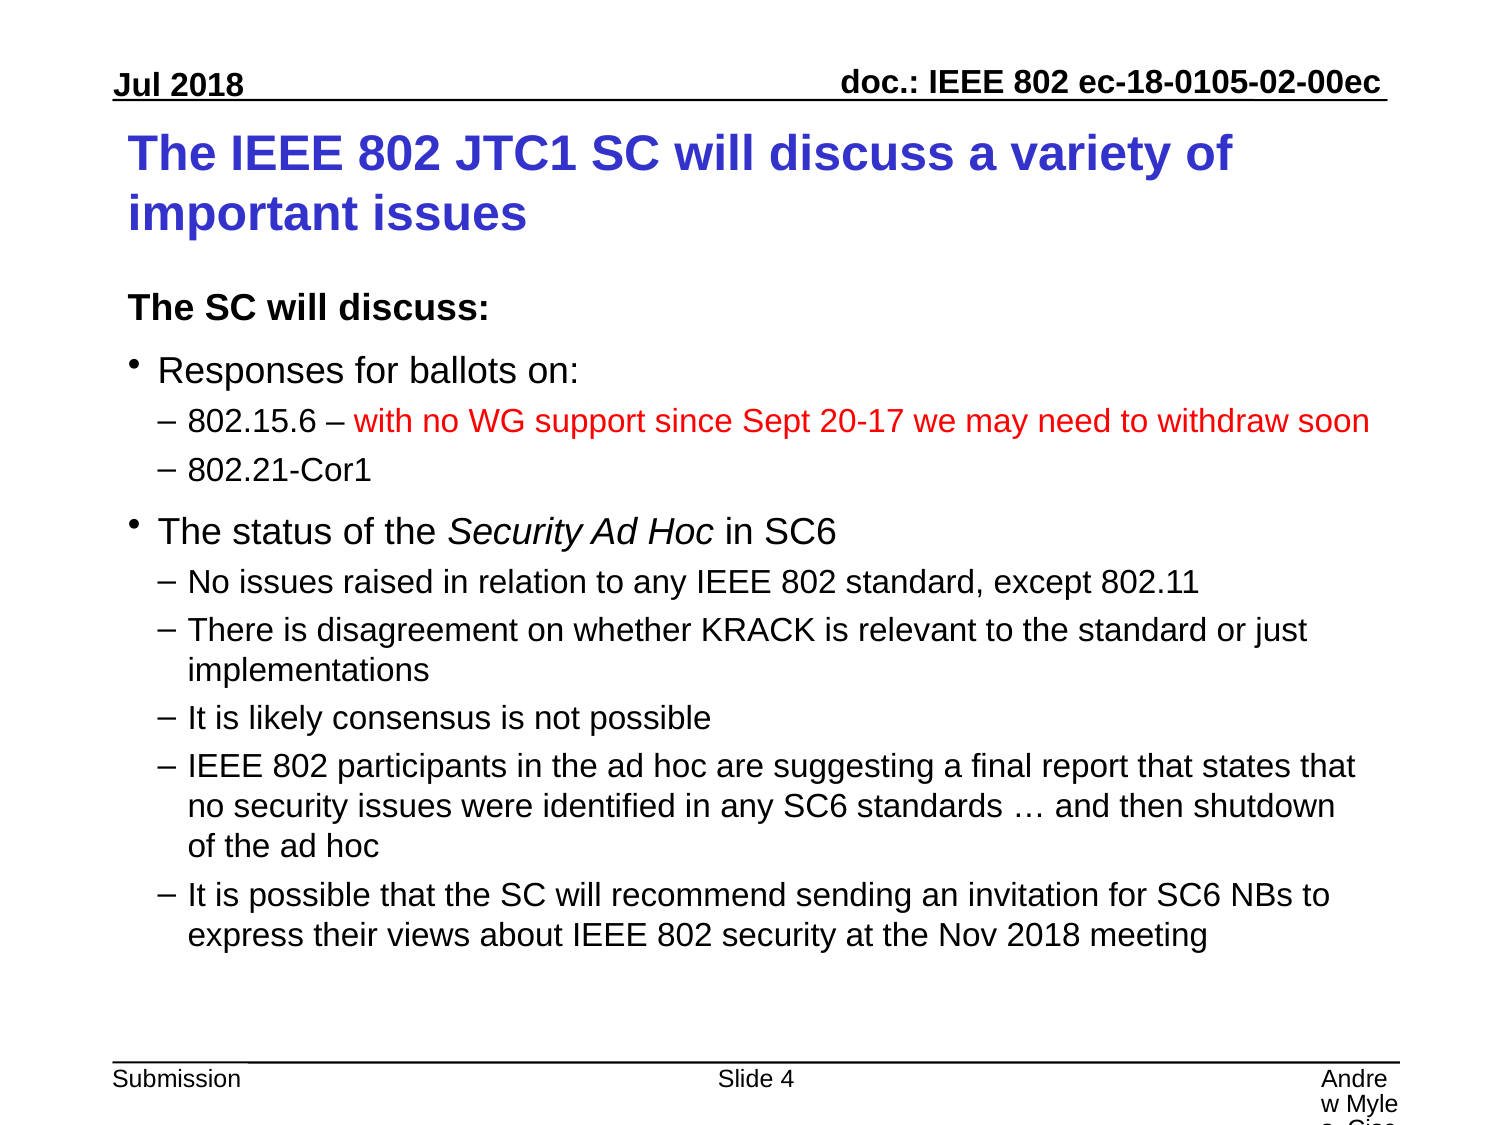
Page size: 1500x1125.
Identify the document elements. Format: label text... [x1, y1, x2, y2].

title The IEEE 802 JTC1 SC will discuss a variety of important issues [112, 112, 1388, 275]
slide_number Slide 4 [709, 1061, 803, 1093]
footer Andrew Myles, Cisco [1320, 1061, 1402, 1093]
list The SC will discuss: Responses for ballots on: 802.15.6 – with no WG support since Sept 20-17 we may need to withdraw soon 802.21-Cor1 The status of the Security Ad Hoc in SC6 No issues raised in relation to any IEEE 802 standard, except 802.11 There is disagreement on whether KRACK is relevant to the standard or just implementations It is likely consensus is not possible IEEE 802 participants in the ad hoc are suggesting a final report that states that no security issues were identified in any SC6 standards … and then shutdown of the ad hoc It is possible that the SC will recommend sending an invitation for SC6 NBs to express their views about IEEE 802 security at the Nov 2018 meeting [112, 275, 1388, 950]
